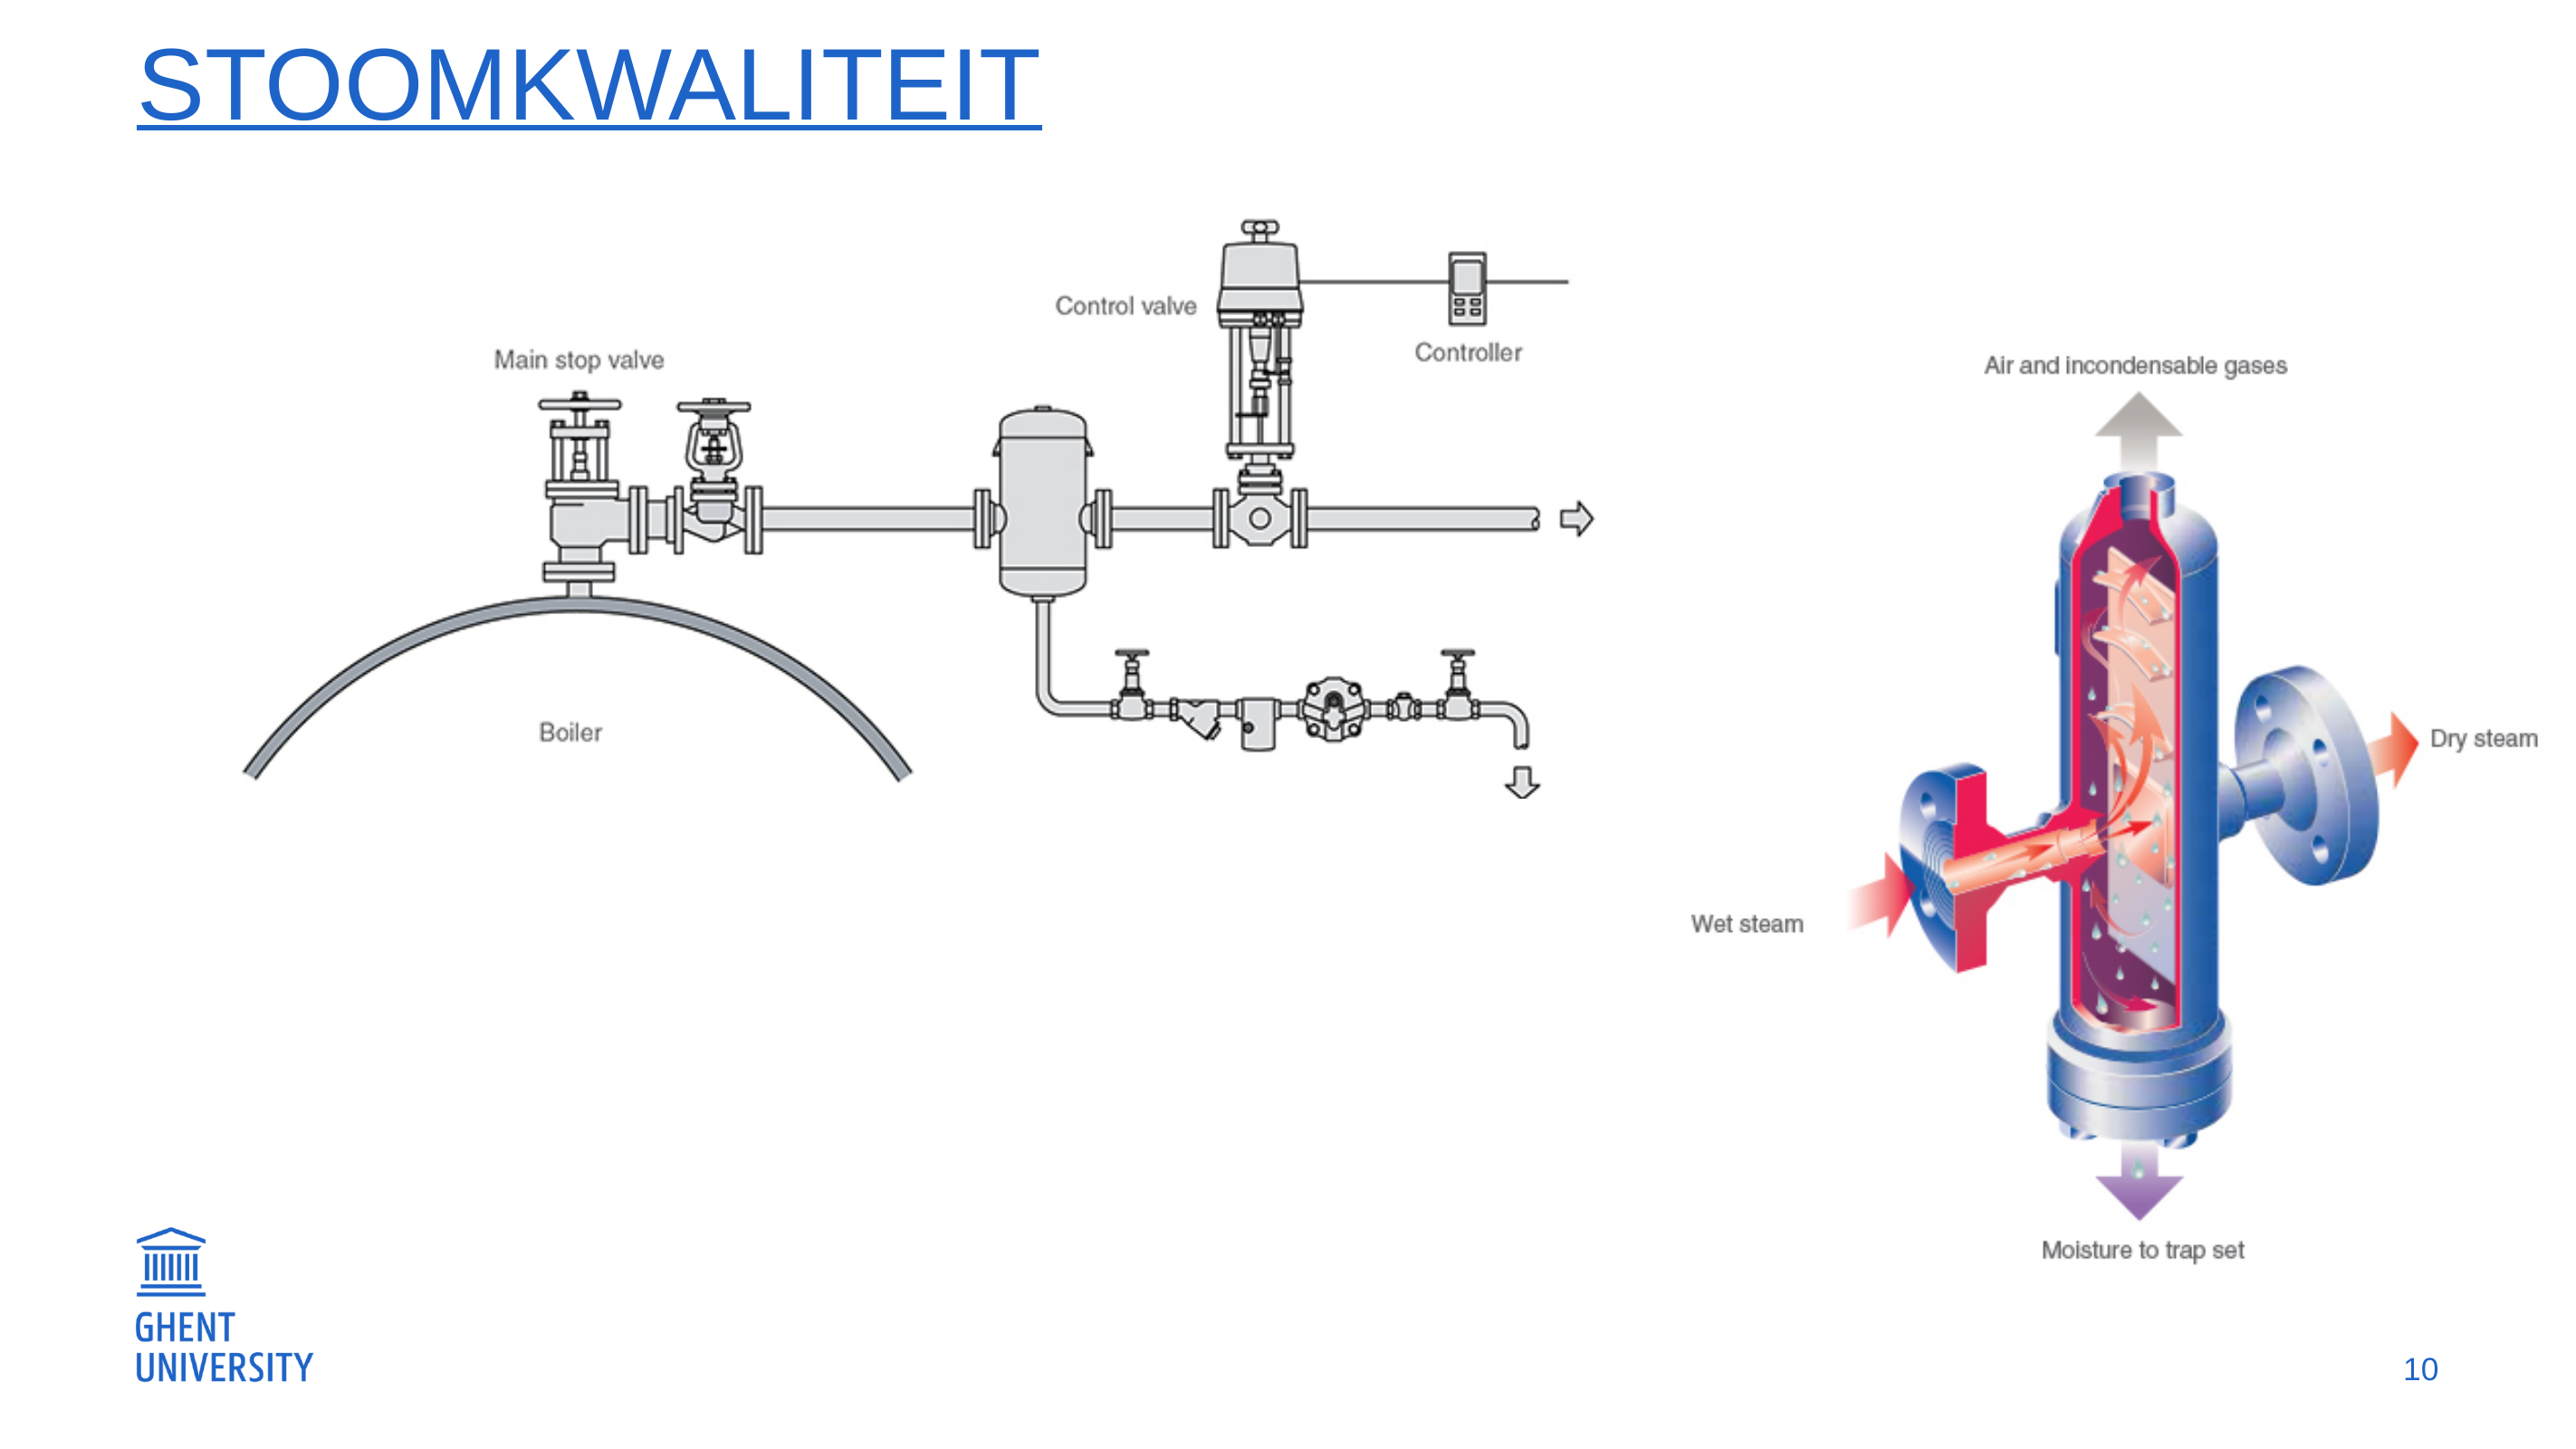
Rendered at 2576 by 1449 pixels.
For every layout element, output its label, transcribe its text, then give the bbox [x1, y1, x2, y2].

picture [0, 191, 2576, 1269]
title Stoomkwaliteit [123, 20, 2456, 149]
slide_number 10 [2315, 1329, 2453, 1407]
picture [68, 1175, 411, 1449]
